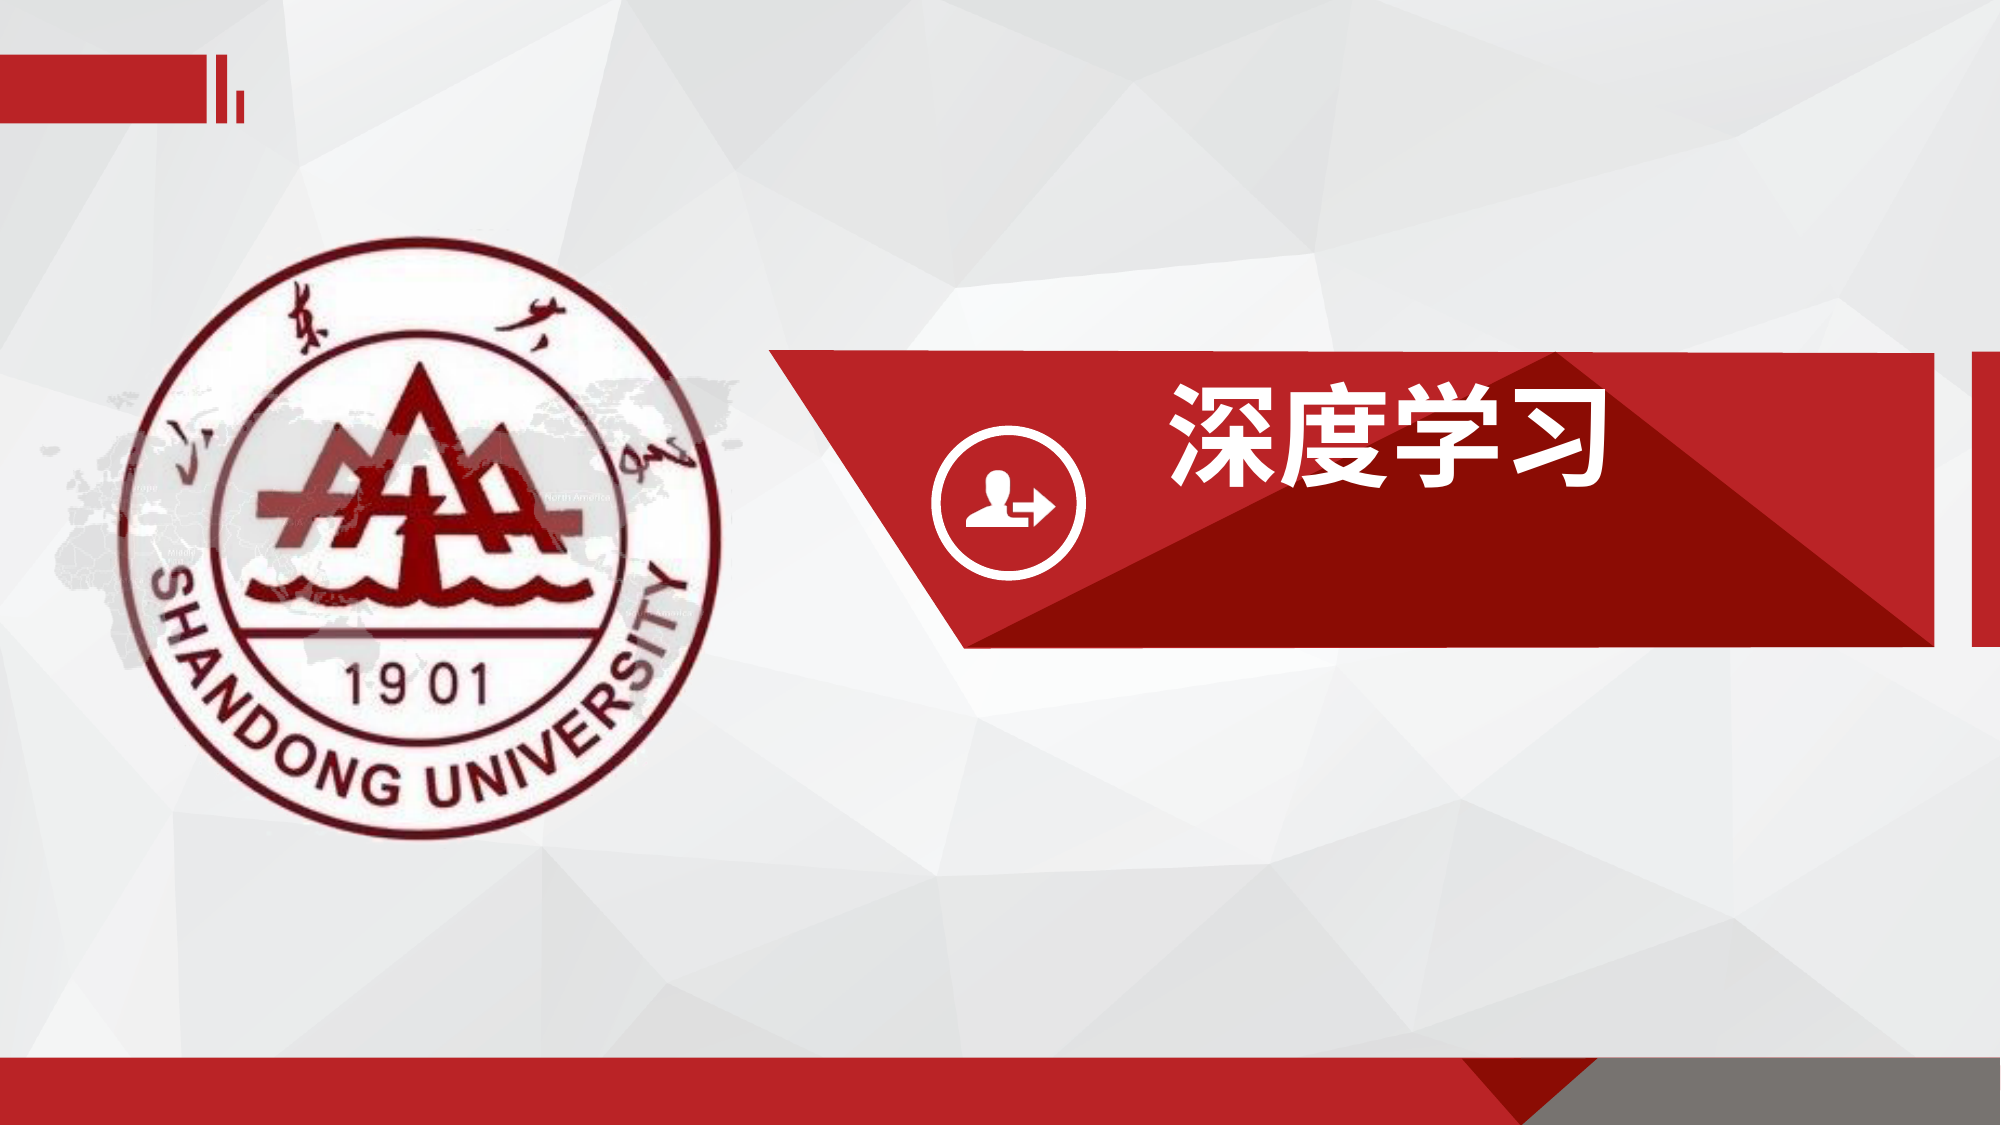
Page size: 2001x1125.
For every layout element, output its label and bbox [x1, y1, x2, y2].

text_box [935, 430, 1082, 577]
picture [0, 0, 2000, 1123]
text_box [0, 54, 245, 124]
